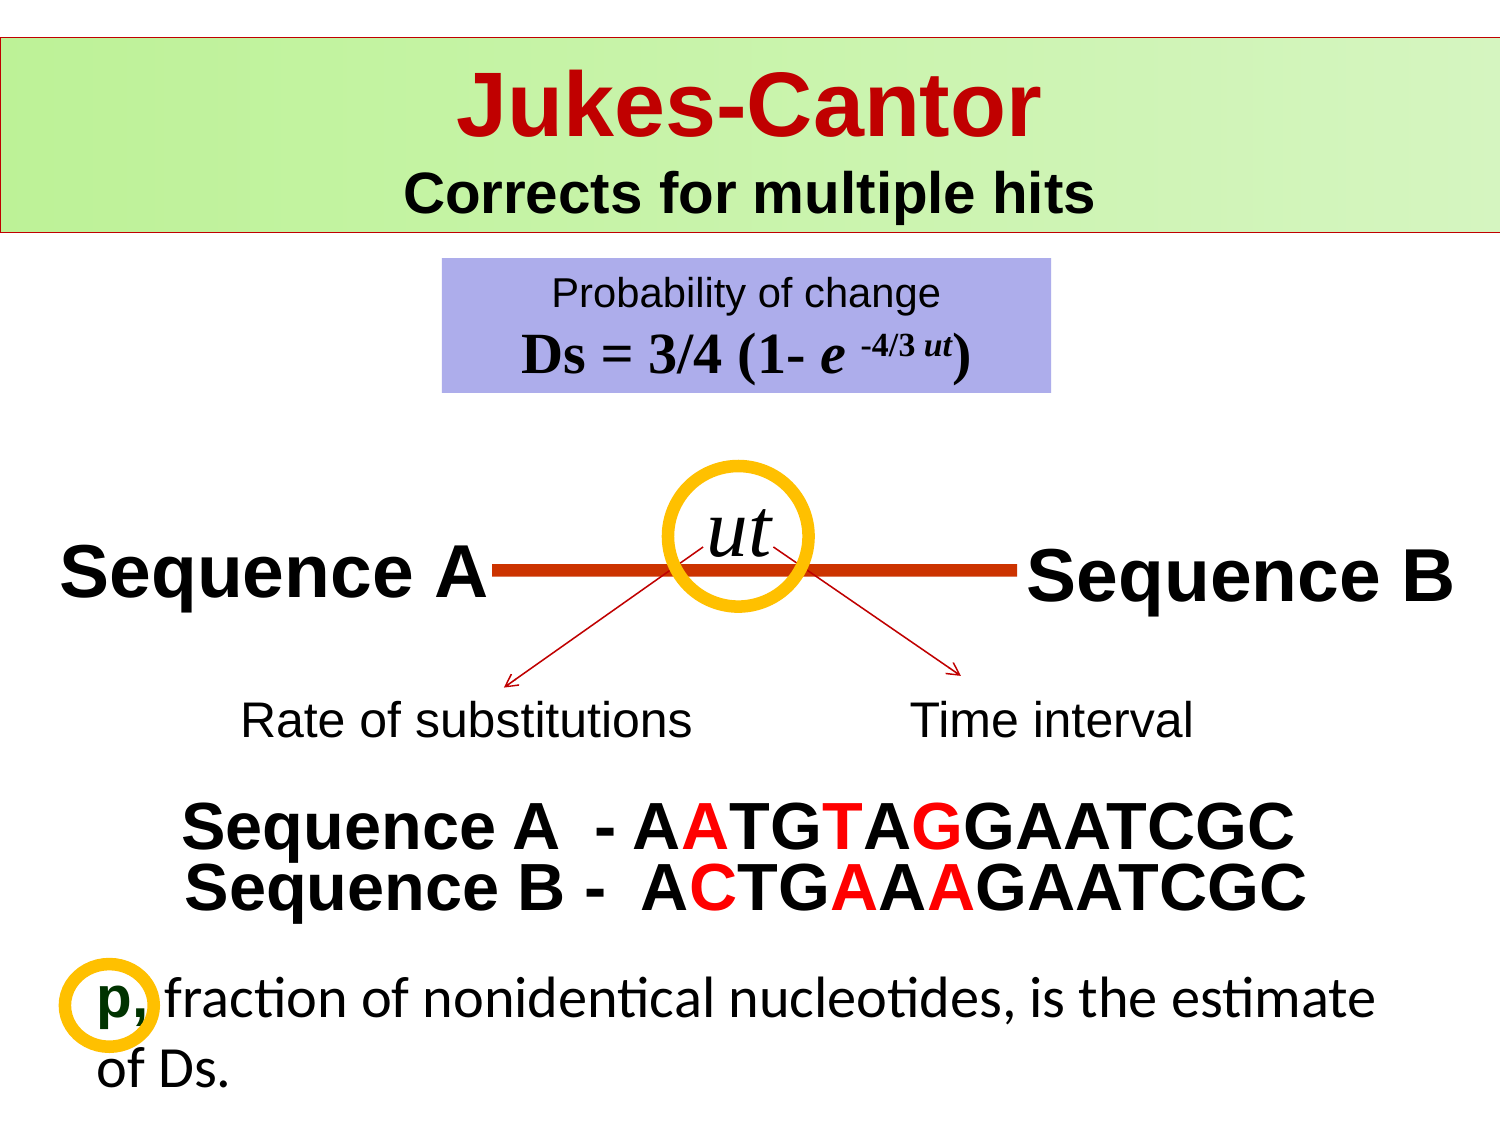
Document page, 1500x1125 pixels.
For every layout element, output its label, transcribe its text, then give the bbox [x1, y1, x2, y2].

text_box Sequence A - AATGTAGGAATCGC [171, 775, 1306, 836]
text_box ut [760, 466, 787, 481]
text_box [62, 961, 156, 1049]
text_box Jukes-Cantor Corrects for multiple hits [0, 37, 1500, 233]
text_box p, fraction of nonidentical nucleotides, is the estimate of Ds. [81, 952, 1418, 1107]
text_box Sequence B - ACTGAAAGAATCGC [169, 836, 1324, 932]
text_box ut [691, 466, 717, 480]
text_box Rate of substitutions [225, 680, 708, 756]
text_box Probability of change Ds = 3/4 (1- e -4/3 ut) [441, 258, 1052, 393]
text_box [503, 546, 704, 688]
text_box Sequence B [1012, 518, 1472, 624]
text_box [773, 546, 962, 677]
text_box [665, 463, 811, 609]
text_box Time interval [894, 680, 1209, 756]
text_box Sequence A [44, 515, 504, 620]
